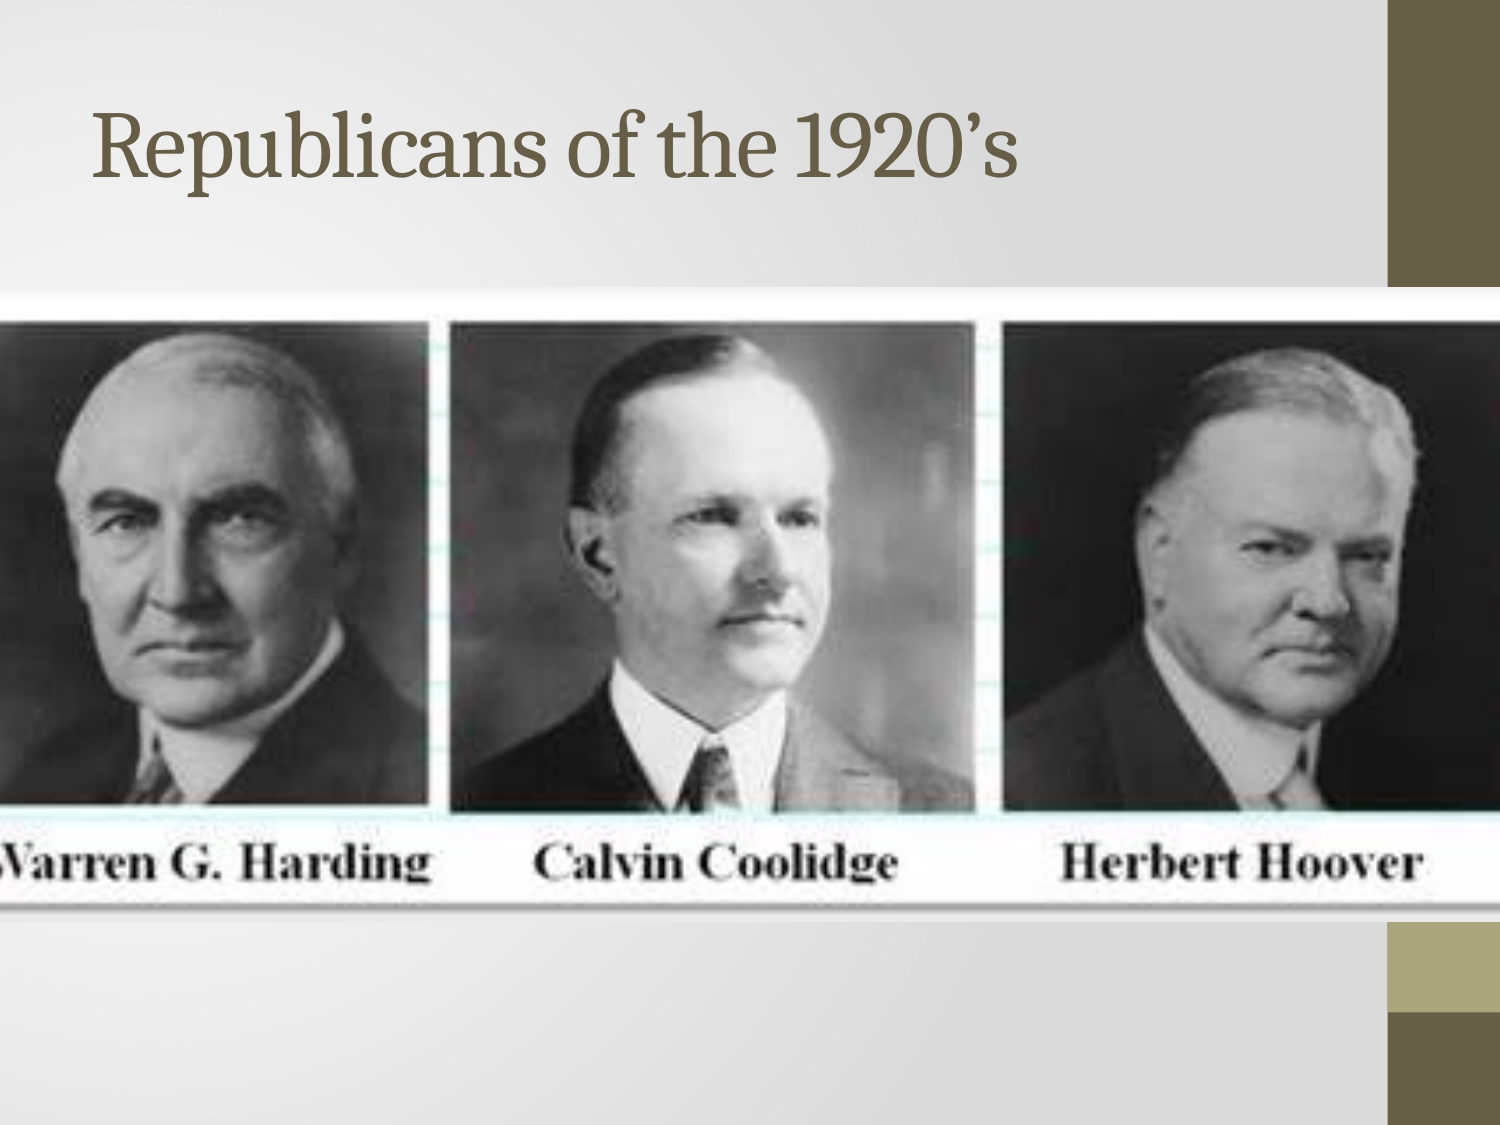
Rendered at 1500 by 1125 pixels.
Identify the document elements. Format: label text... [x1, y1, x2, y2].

title Republicans of the 1920’s [75, 45, 1325, 233]
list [0, 286, 1500, 923]
